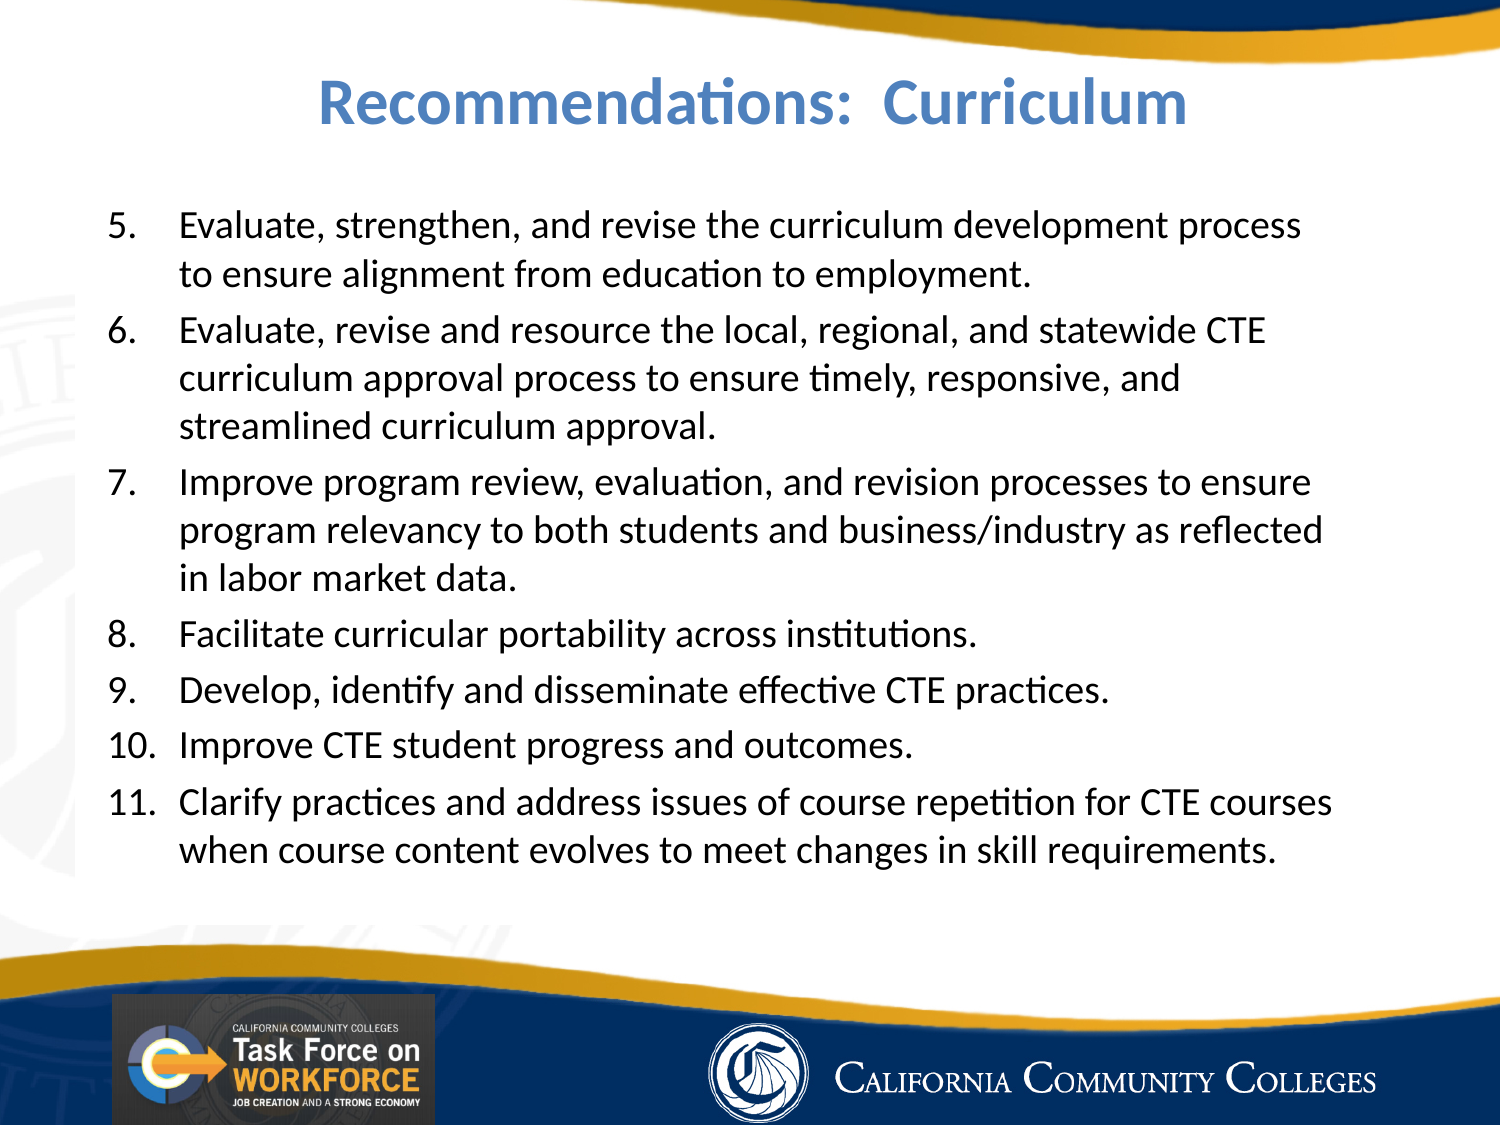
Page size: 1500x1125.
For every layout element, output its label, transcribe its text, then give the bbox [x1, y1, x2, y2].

title Recommendations: Curriculum [3, 3, 1500, 192]
list Evaluate, strengthen, and revise the curriculum development process to ensure alignment from education to employment. Evaluate, revise and resource the local, regional, and statewide CTE curriculum approval process to ensure timely, responsive, and streamlined curriculum approval. Improve program review, evaluation, and revision processes to ensure program relevancy to both students and business/industry as reflected in labor market data. Facilitate curricular portability across institutions. Develop, identify and disseminate effective CTE practices. Improve CTE student progress and outcomes. Clarify practices and address issues of course repetition for CTE courses when course content evolves to meet changes in skill requirements. [75, 191, 1351, 925]
picture [0, 0, 1500, 1125]
